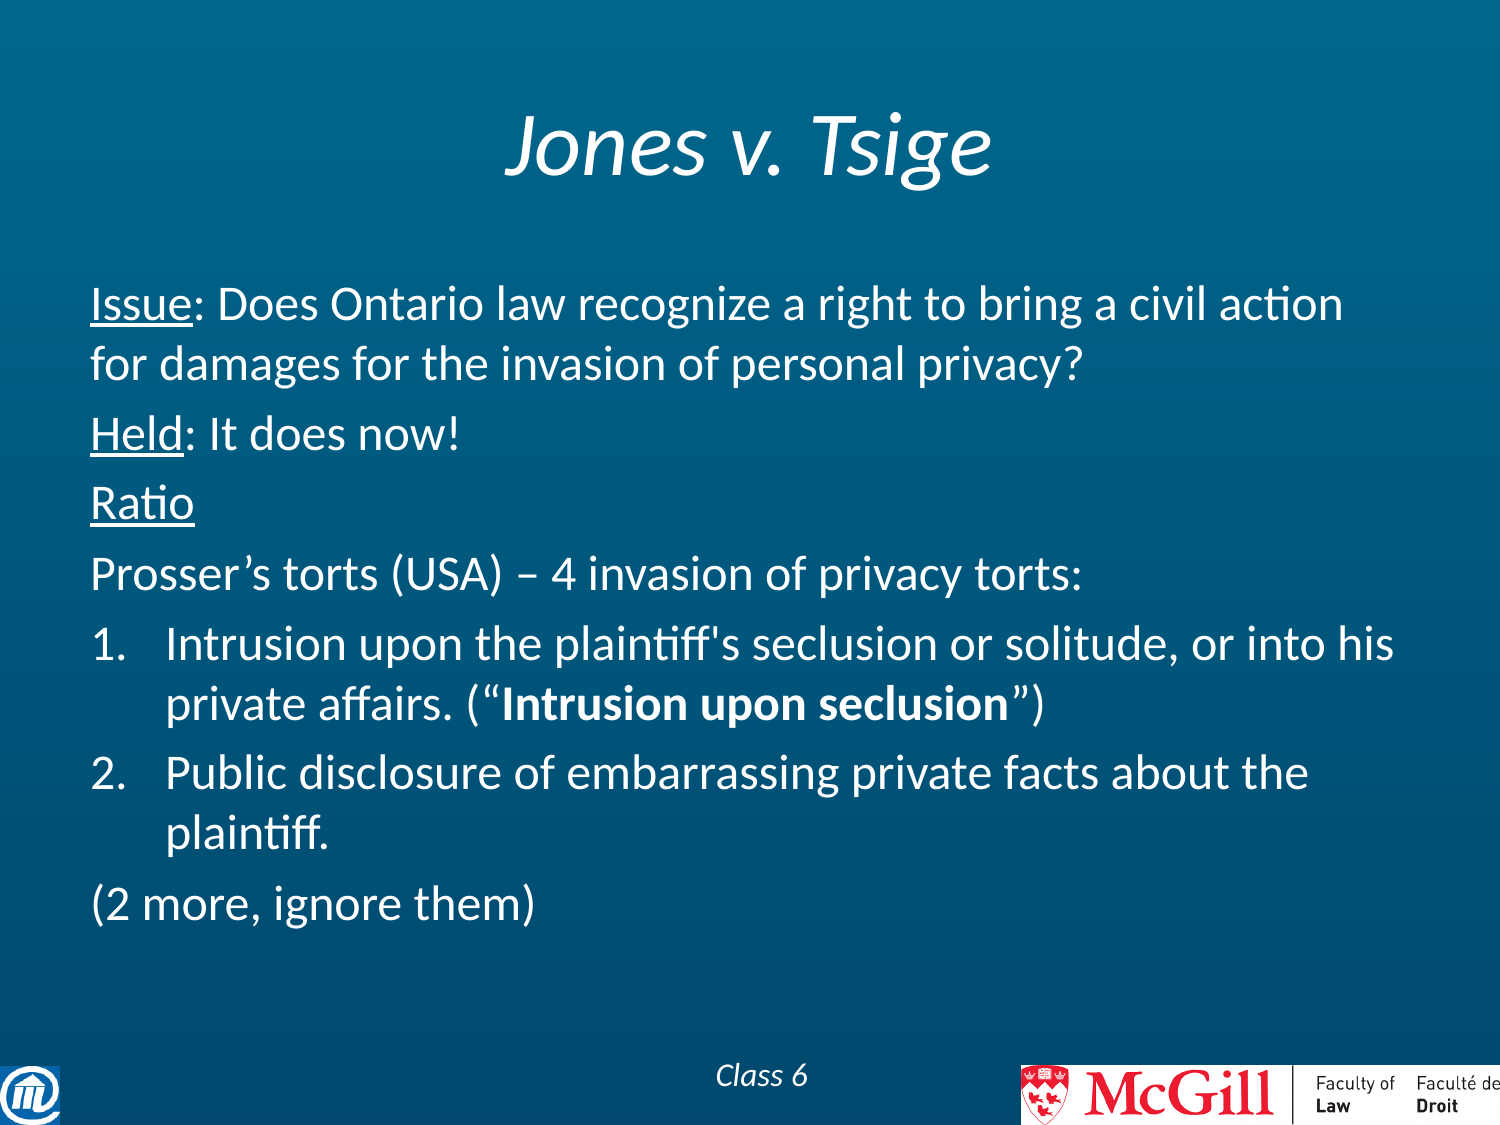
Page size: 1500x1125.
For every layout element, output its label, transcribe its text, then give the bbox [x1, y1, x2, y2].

list Issue: Does Ontario law recognize a right to bring a civil action for damages for the invasion of personal privacy? Held: It does now! Ratio Prosser’s torts (USA) – 4 invasion of privacy torts: Intrusion upon the plaintiff's seclusion or solitude, or into his private affairs. (“Intrusion upon seclusion”) Public disclosure of embarrassing private facts about the plaintiff. (2 more, ignore them) [75, 262, 1425, 1005]
footer Class 6 [490, 1042, 1034, 1103]
title Jones v. Tsige [75, 45, 1425, 233]
picture [0, 1067, 59, 1125]
picture [1022, 1066, 1500, 1125]
